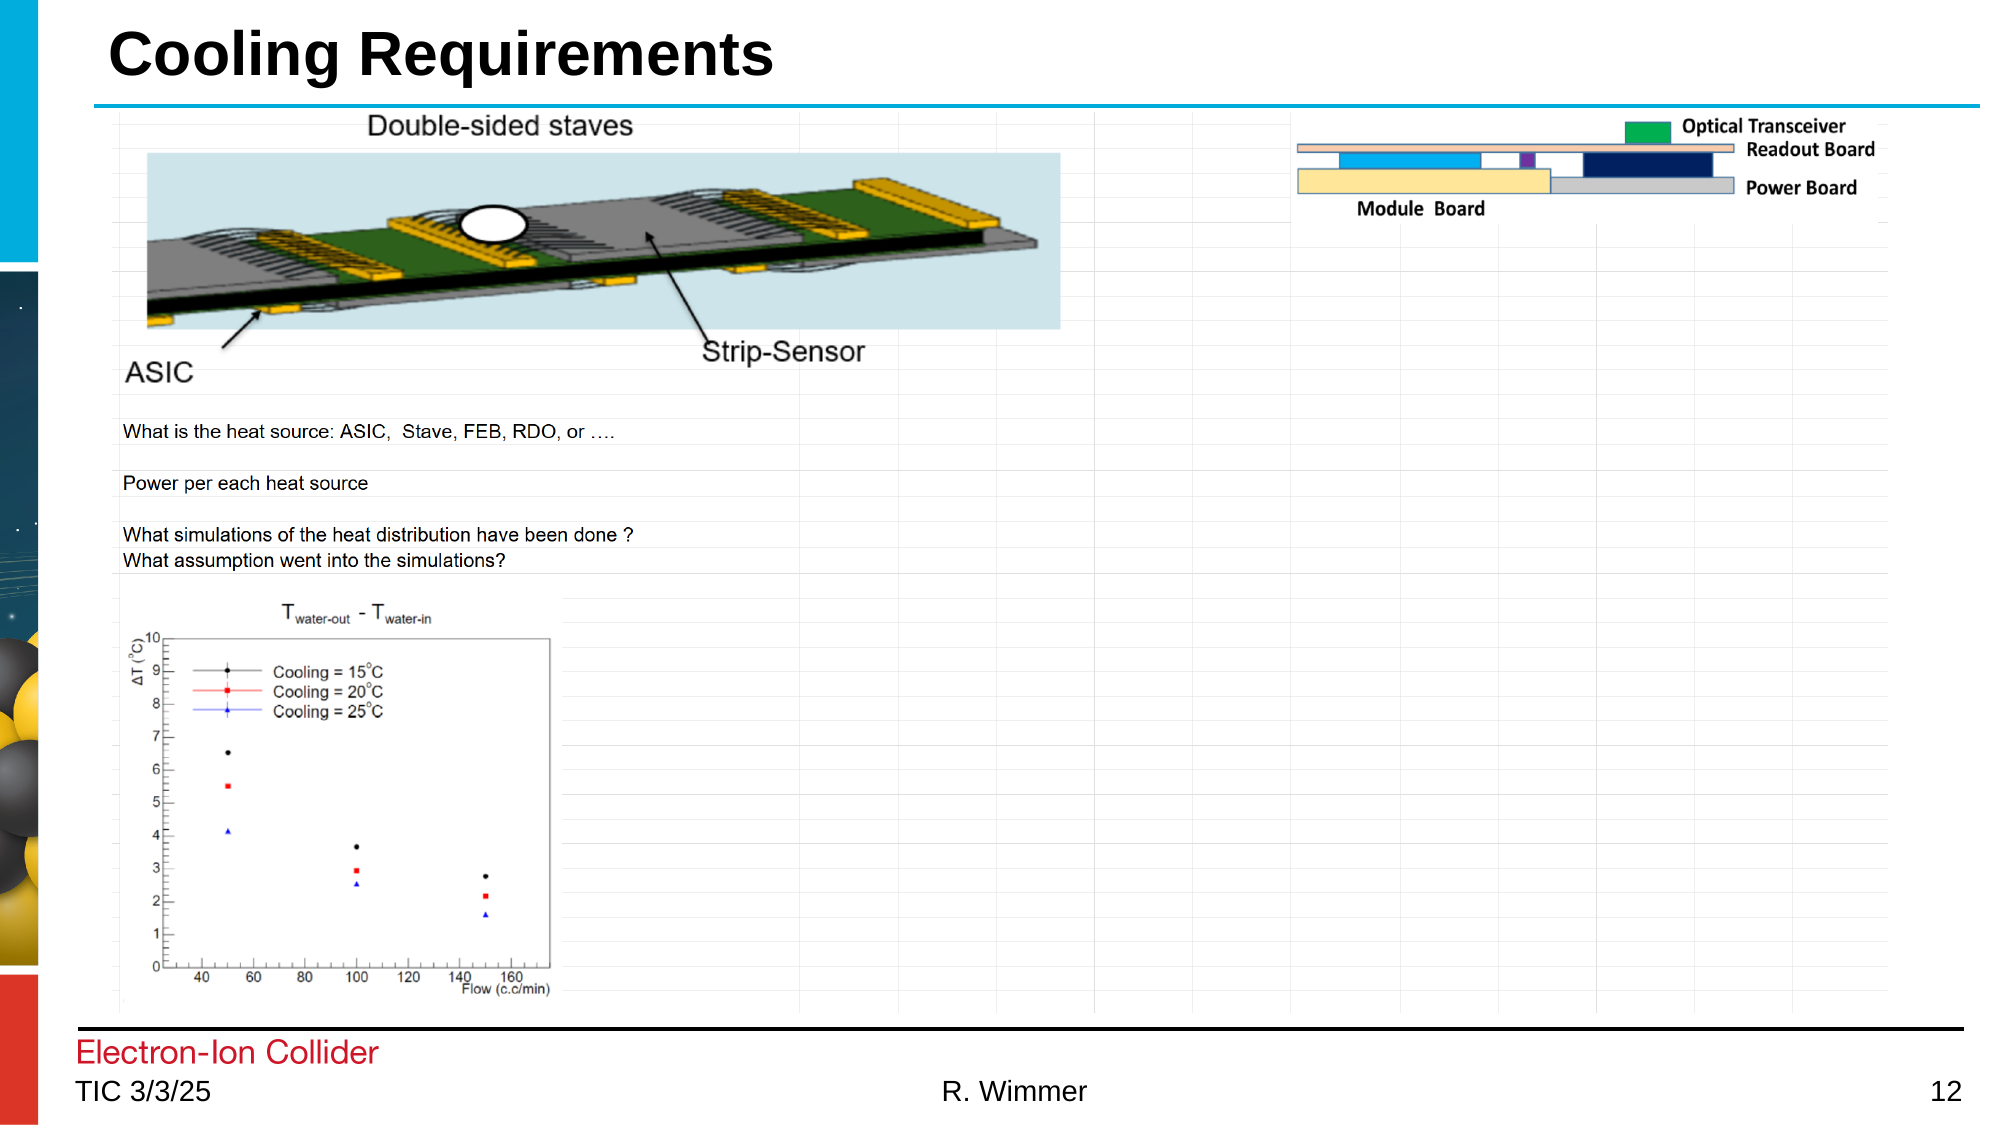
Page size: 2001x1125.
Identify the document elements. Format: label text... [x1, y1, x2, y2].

picture [0, 0, 2001, 1125]
title Cooling Requirements [93, 0, 1981, 111]
